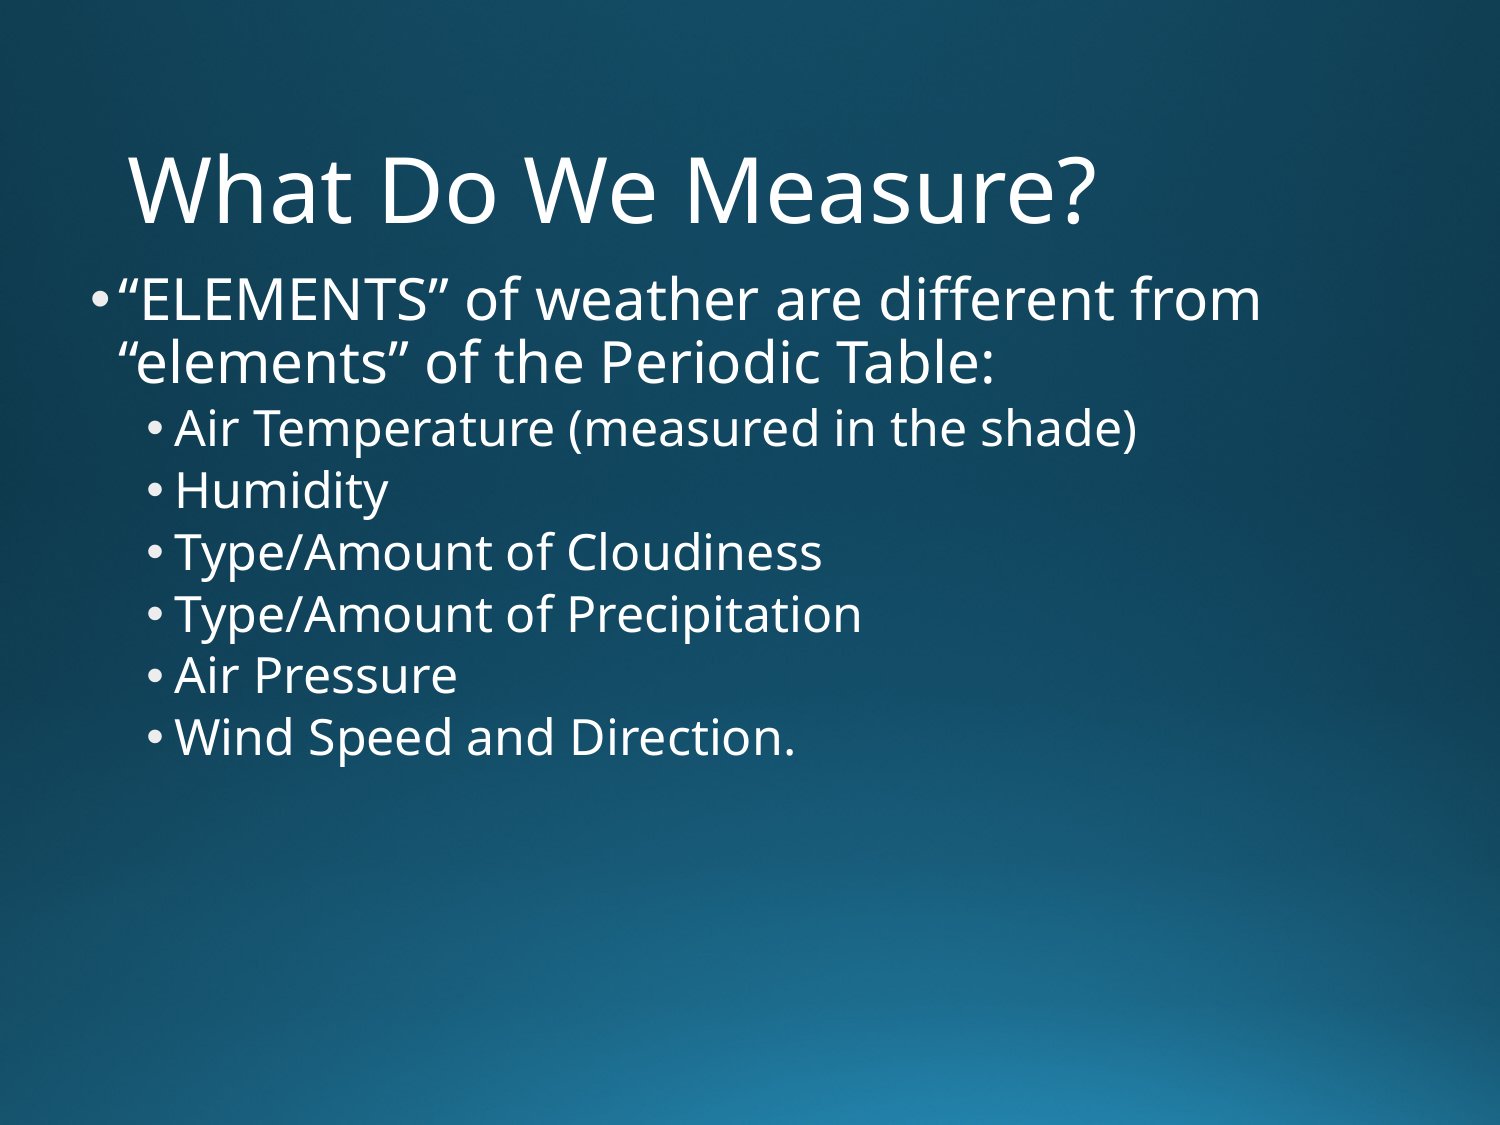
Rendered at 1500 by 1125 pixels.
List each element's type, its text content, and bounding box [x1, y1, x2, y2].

title What Do We Measure? [112, 131, 1388, 257]
list “ELEMENTS” of weather are different from “elements” of the Periodic Table: Air Temperature (measured in the shade) Humidity Type/Amount of Cloudiness Type/Amount of Precipitation Air Pressure Wind Speed and Direction. [75, 262, 1475, 1006]
picture [0, 0, 1500, 1125]
